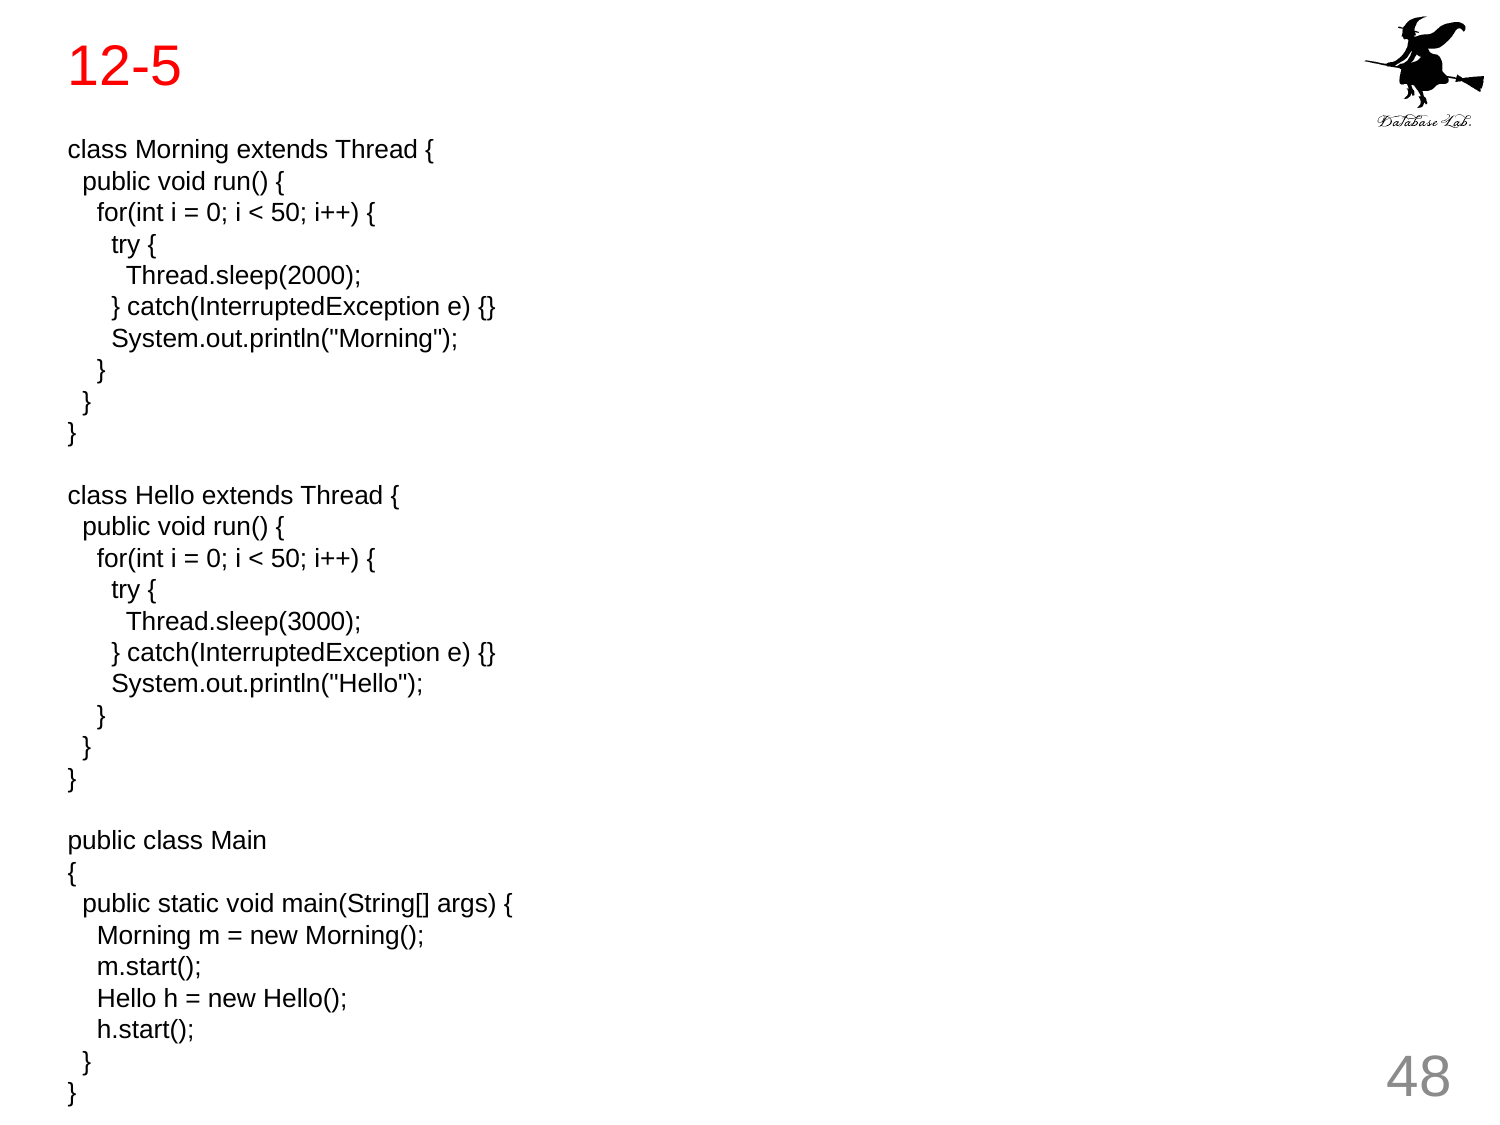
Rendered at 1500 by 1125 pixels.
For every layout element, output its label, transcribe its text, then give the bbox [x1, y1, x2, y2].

title 12-5 [52, 28, 1441, 34]
picture [1362, 14, 1486, 130]
slide_number 48 [1129, 1042, 1467, 1103]
list class Morning extends Thread { public void run() { for(int i = 0; i < 50; i++) { try { Thread.sleep(2000); } catch(InterruptedException e) {} System.out.println("Morning"); } } } class Hello extends Thread { public void run() { for(int i = 0; i < 50; i++) { try { Thread.sleep(3000); } catch(InterruptedException e) {} System.out.println("Hello"); } } } public class Main { public static void main(String[] args) { Morning m = new Morning(); m.start(); Hello h = new Hello(); h.start(); } } [52, 34, 1441, 1117]
